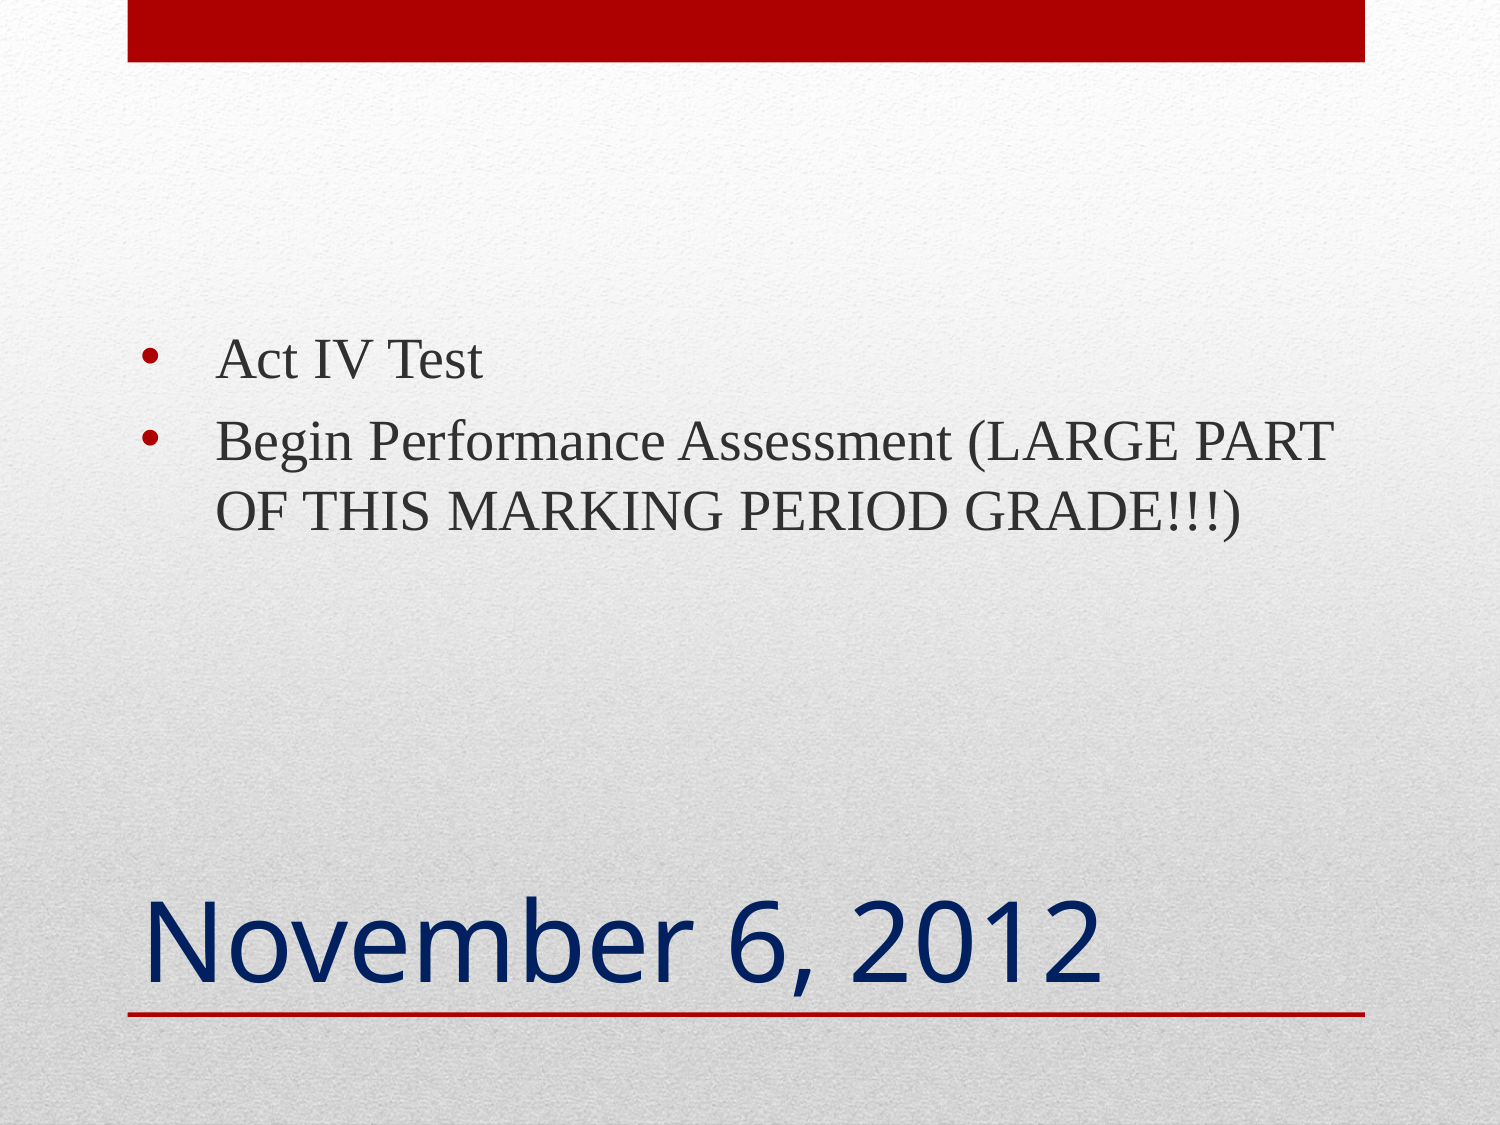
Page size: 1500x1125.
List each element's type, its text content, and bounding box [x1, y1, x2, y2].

list Act IV Test Begin Performance Assessment (LARGE PART OF THIS MARKING PERIOD GRADE!!!) [125, 112, 1363, 750]
title November 6, 2012 [125, 750, 1238, 1013]
